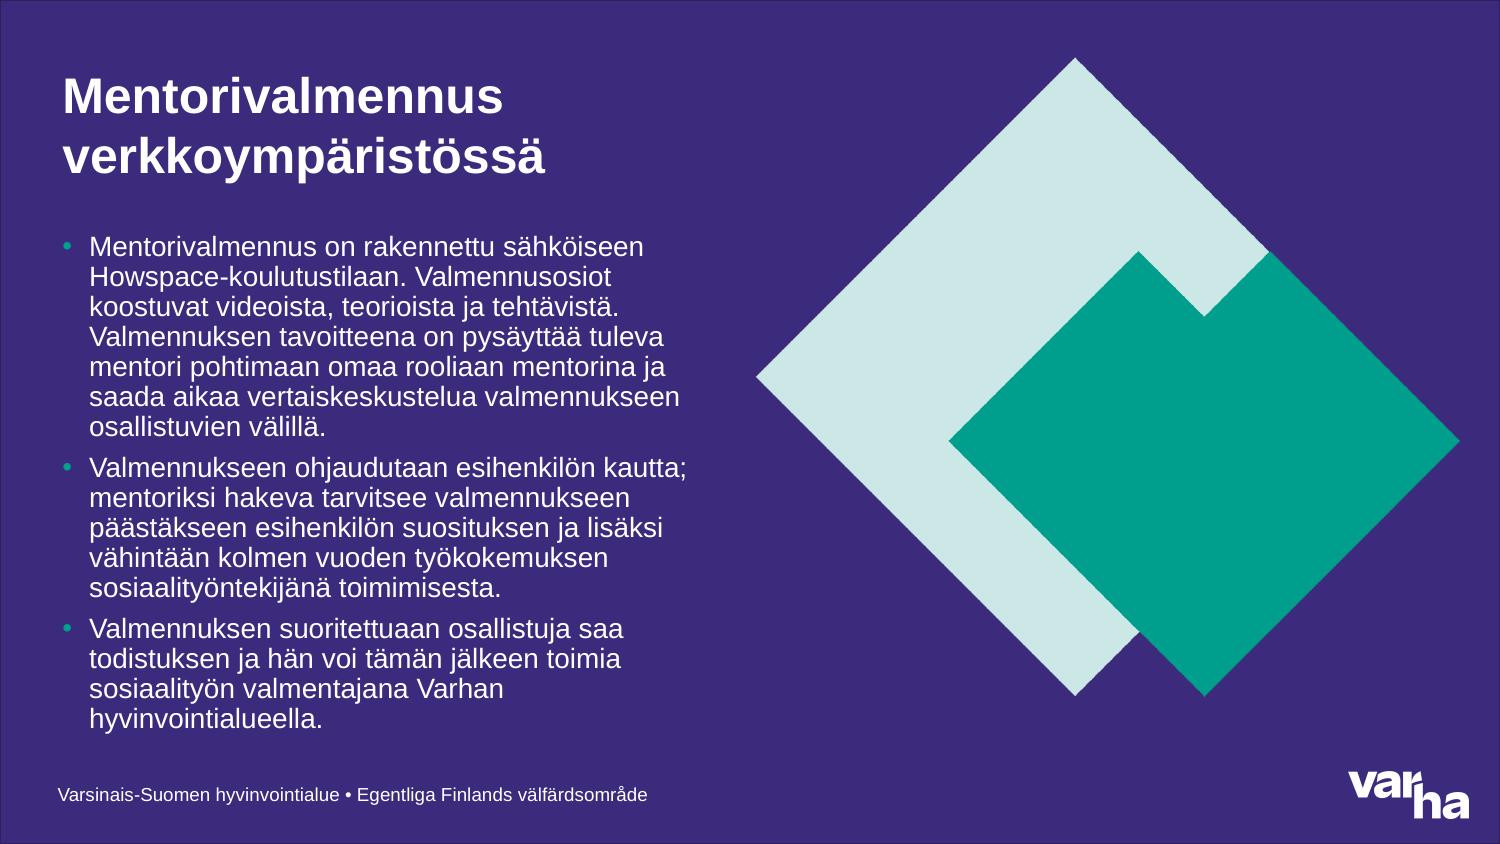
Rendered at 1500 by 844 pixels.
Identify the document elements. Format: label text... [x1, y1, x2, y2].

picture [747, 56, 1470, 698]
title Mentorivalmennus verkkoympäristössä [47, 56, 734, 190]
list Mentorivalmennus on rakennettu sähköiseen Howspace-koulutustilaan. Valmennusosiot koostuvat videoista, teorioista ja tehtävistä. Valmennuksen tavoitteena on pysäyttää tuleva mentori pohtimaan omaa rooliaan mentorina ja saada aikaa vertaiskeskustelua valmennukseen osallistuvien välillä. Valmennukseen ohjaudutaan esihenkilön kautta; mentoriksi hakeva tarvitsee valmennukseen päästäkseen esihenkilön suosituksen ja lisäksi vähintään kolmen vuoden työkokemuksen sosiaalityöntekijänä toimimisesta. Valmennuksen suoritettuaan osallistuja saa todistuksen ja hän voi tämän jälkeen toimia sosiaalityön valmentajana Varhan hyvinvointialueella. [47, 224, 734, 744]
picture [1348, 771, 1469, 819]
